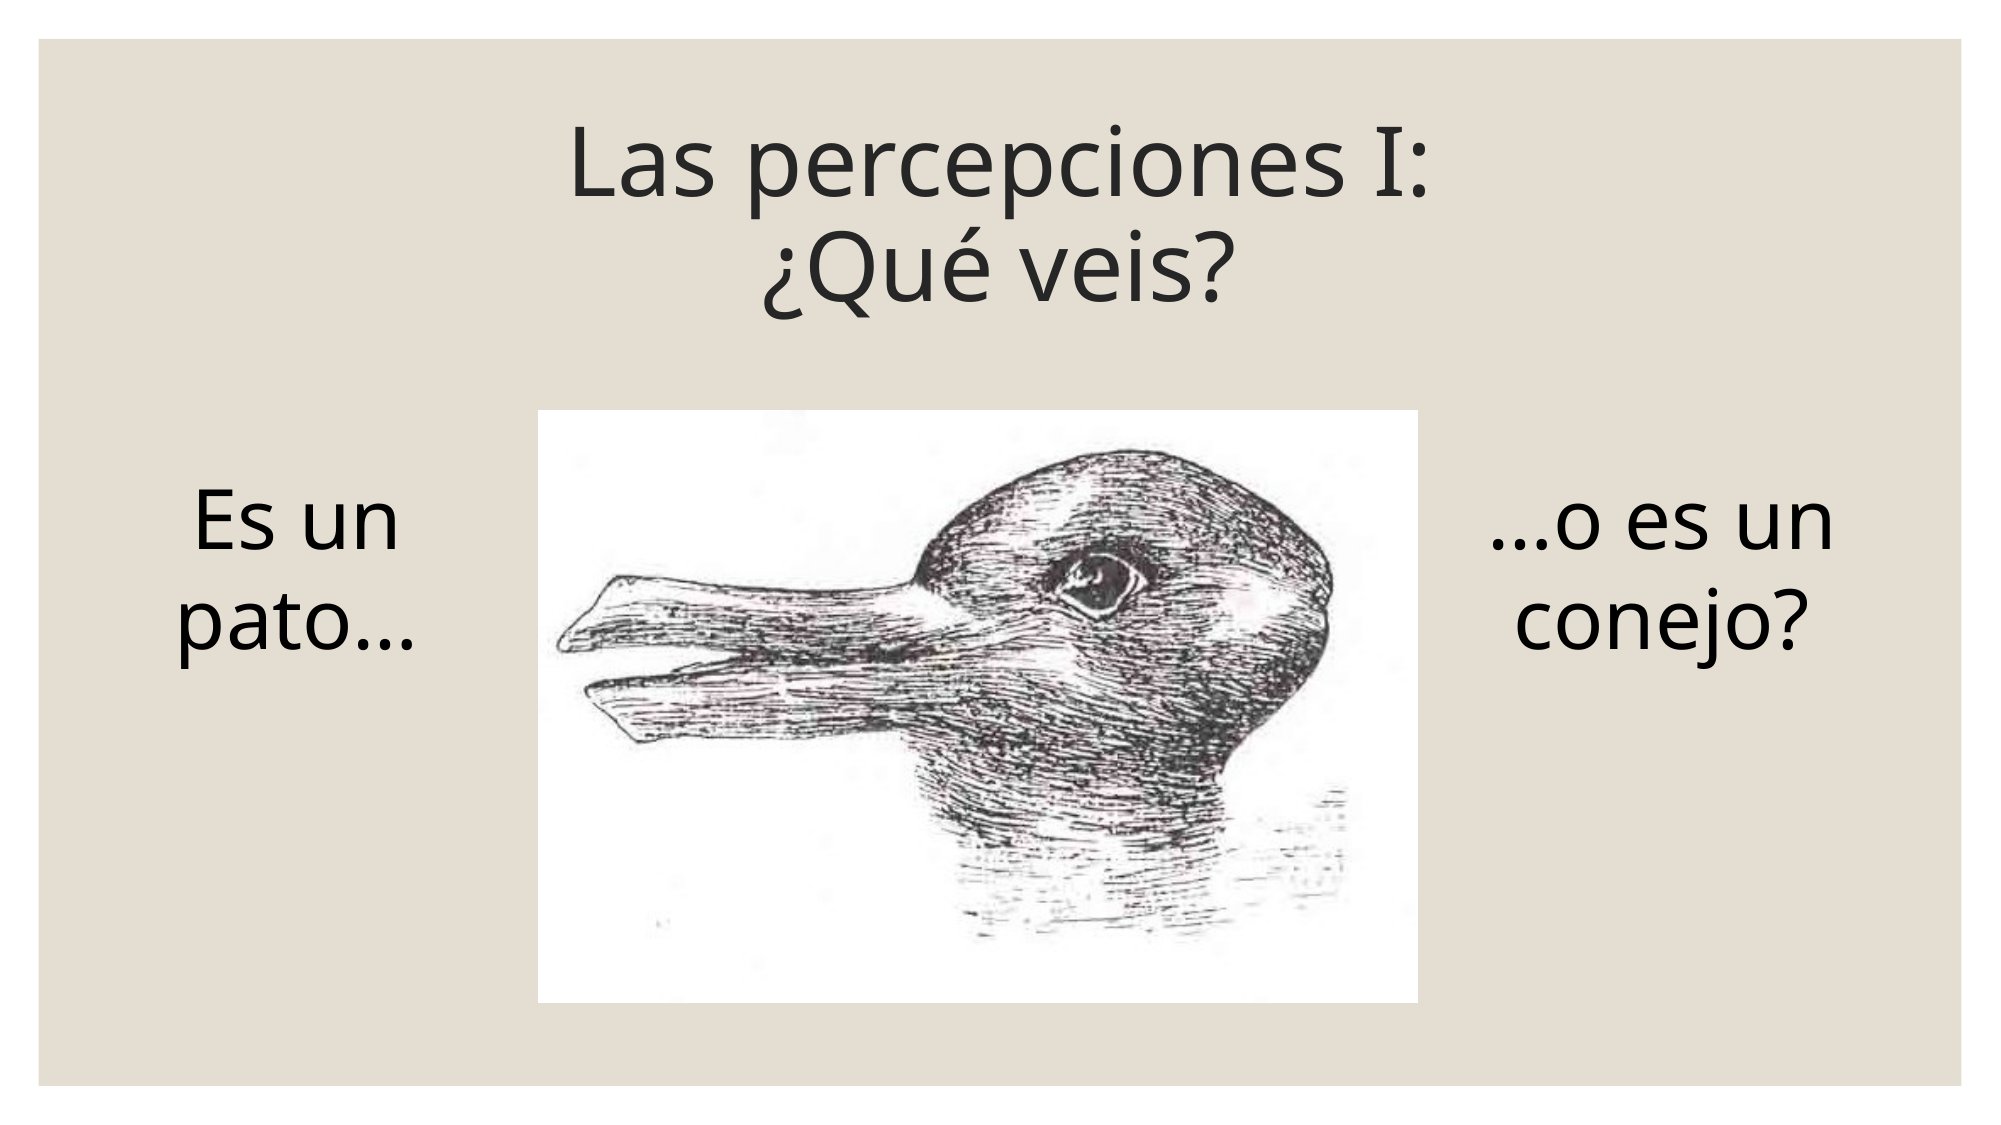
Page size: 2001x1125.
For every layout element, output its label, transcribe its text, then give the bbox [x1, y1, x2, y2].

text_box …o es un conejo? [1439, 458, 1885, 674]
title Las percepciones I: ¿Qué veis? [174, 105, 1825, 331]
picture [538, 410, 1418, 1003]
text_box Es un pato… [73, 458, 520, 674]
